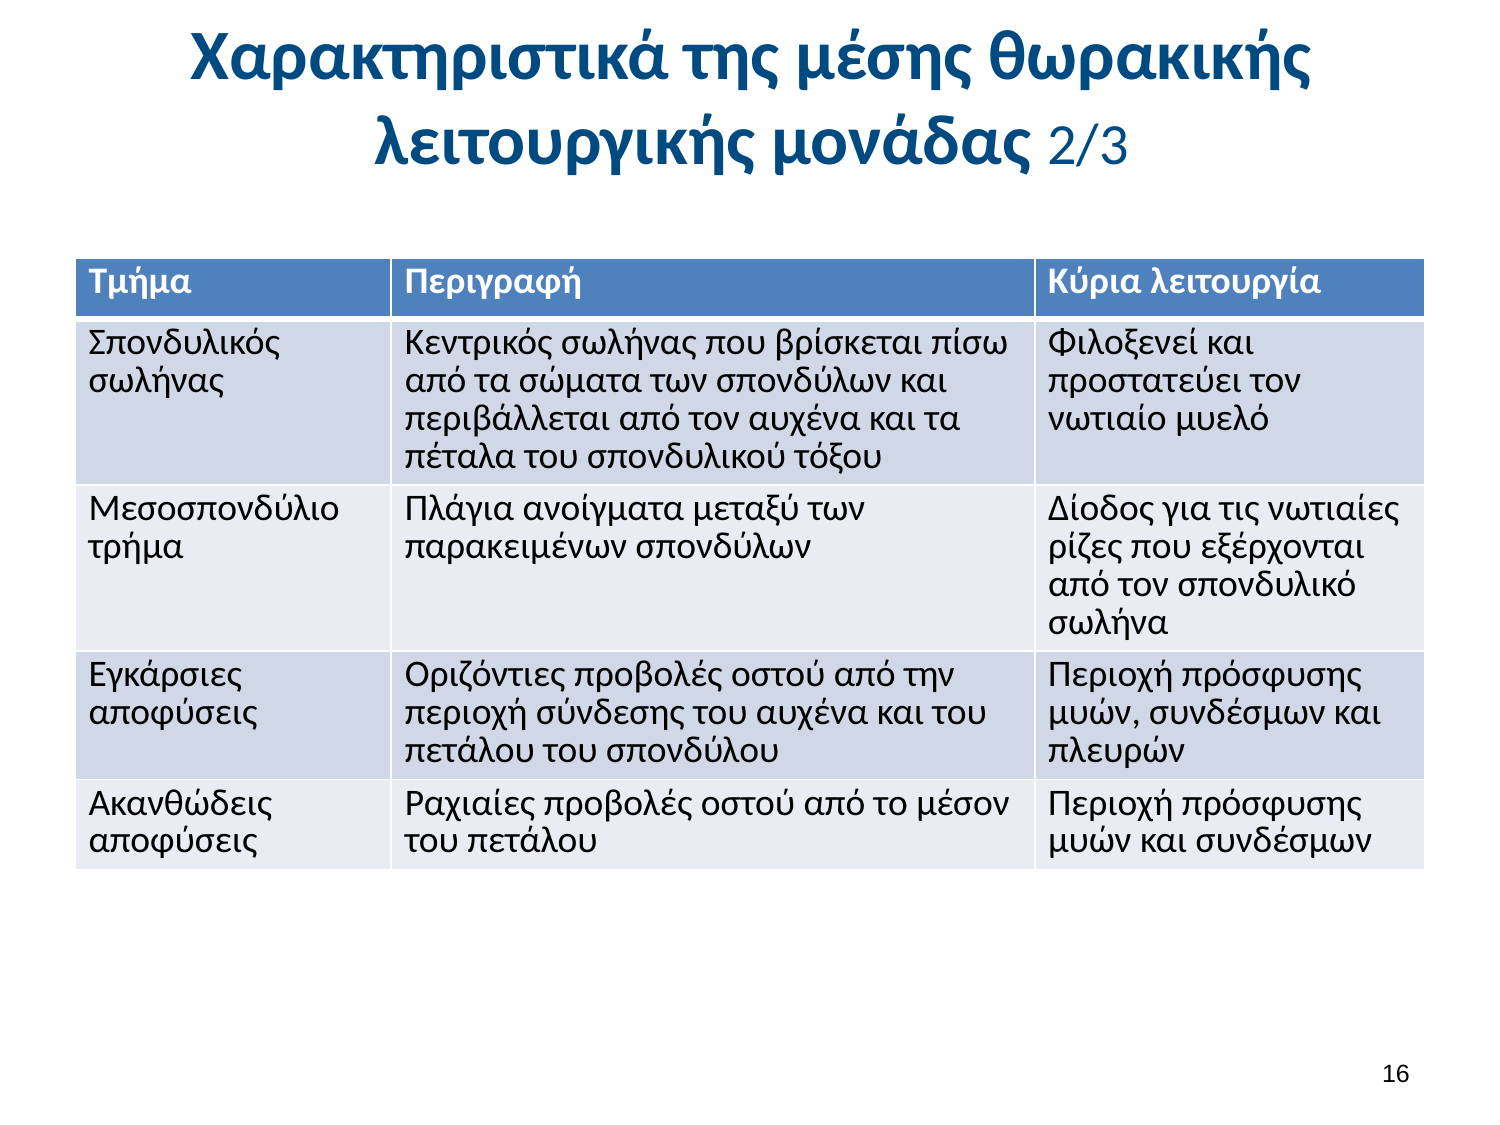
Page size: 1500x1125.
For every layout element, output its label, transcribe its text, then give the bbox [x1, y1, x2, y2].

table_cell Πλάγια ανοίγματα μεταξύ των παρακειμένων σπονδύλων [392, 486, 1034, 650]
table_cell Περιοχή πρόσφυσης μυών και συνδέσμων [1036, 780, 1424, 869]
table_cell Σπονδυλικός σωλήνας [76, 322, 390, 484]
table_cell Δίοδος για τις νωτιαίες ρίζες που εξέρχονται από τον σπονδυλικό σωλήνα [1036, 486, 1424, 650]
table_cell Εγκάρσιες αποφύσεις [76, 652, 390, 779]
table_header Περιγραφή [392, 259, 1034, 316]
table_cell Φιλοξενεί και προστατεύει τον νωτιαίο μυελό [1036, 322, 1424, 484]
table_cell Περιοχή πρόσφυσης μυών, συνδέσμων και πλευρών [1036, 652, 1424, 779]
slide_number 15 [1074, 1042, 1425, 1103]
title Χαρακτηριστικά της μέσης θωρακικής λειτουργικής μονάδας 2/3 [76, 19, 1427, 169]
table_cell Ραχιαίες προβολές οστού από το μέσον του πετάλου [392, 780, 1034, 869]
table_cell Κεντρικός σωλήνας που βρίσκεται πίσω από τα σώματα των σπονδύλων και περιβάλλεται από τον αυχένα και τα πέταλα του σπονδυλικού τόξου [392, 322, 1034, 484]
table_cell Ακανθώδεις αποφύσεις [76, 780, 390, 869]
table_cell Μεσοσπονδύλιο τρήμα [76, 486, 390, 650]
table_cell Οριζόντιες προβολές οστού από την περιοχή σύνδεσης του αυχένα και του πετάλου του σπονδύλου [392, 652, 1034, 779]
table_header Τμήμα [76, 259, 390, 316]
table_header Κύρια λειτουργία [1036, 259, 1424, 316]
